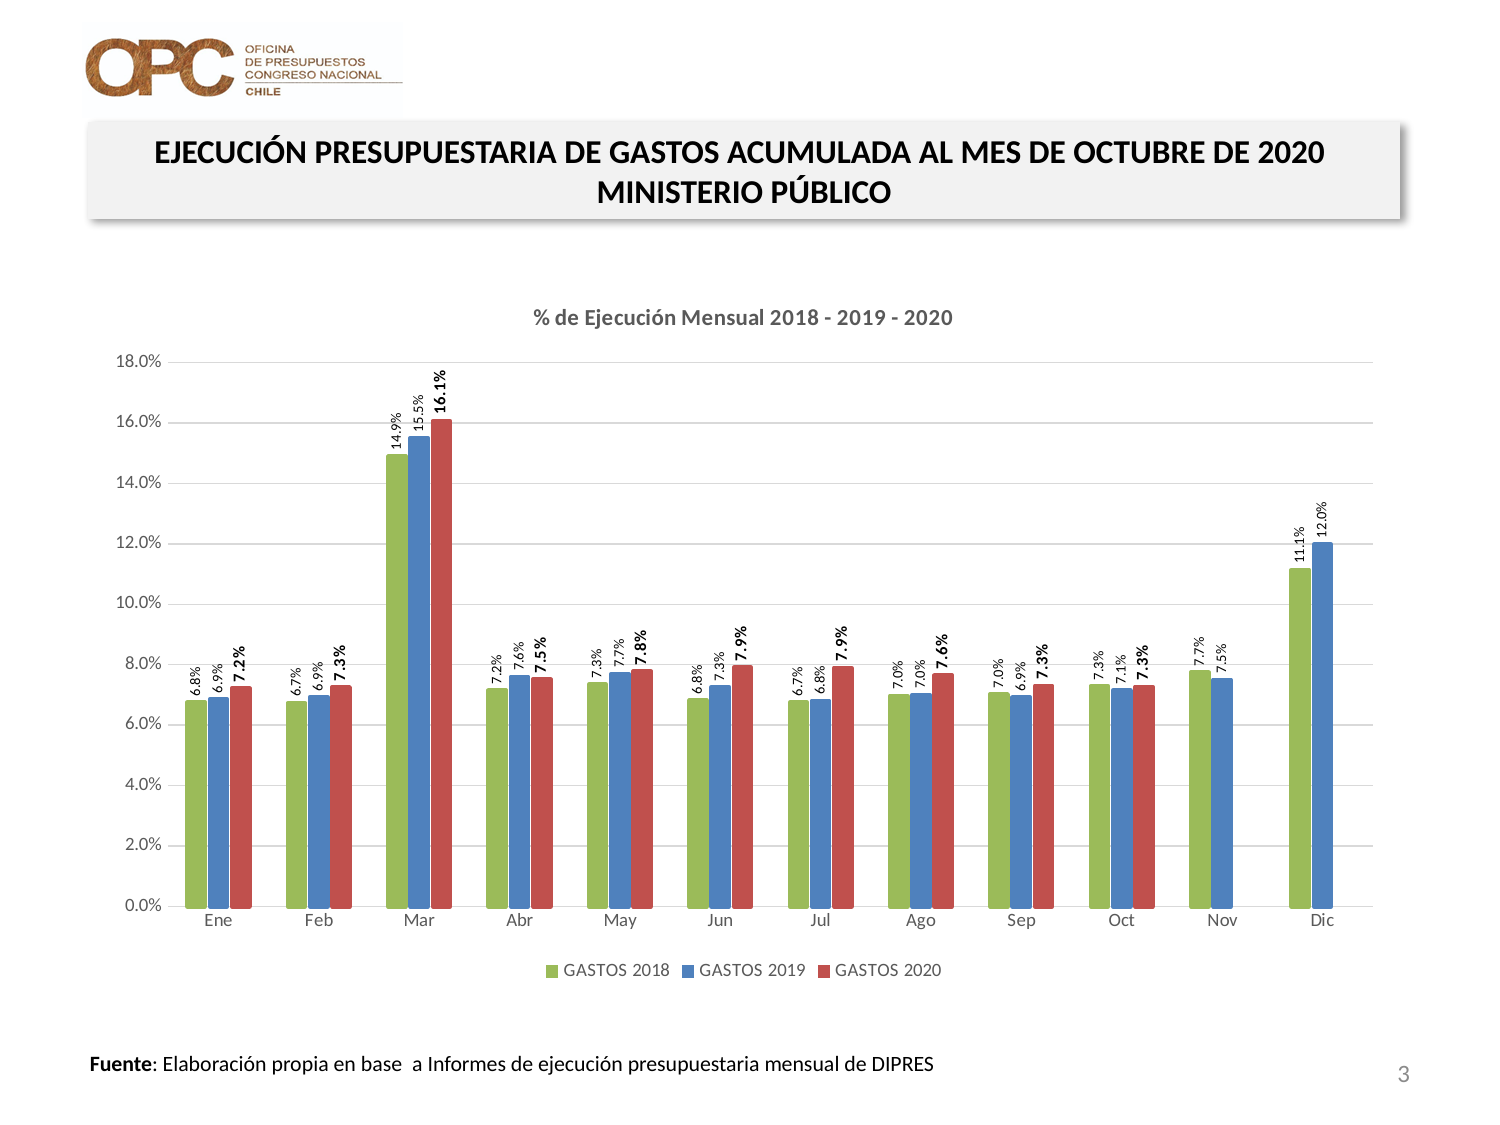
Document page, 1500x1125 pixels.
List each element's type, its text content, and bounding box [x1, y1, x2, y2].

text_box EJECUCIÓN PRESUPUESTARIA DE GASTOS ACUMULADA AL MES DE OCTUBRE DE 2020 MINISTERIO PÚBLICO [88, 122, 1400, 219]
picture [82, 22, 403, 118]
slide_number 3 [1074, 1042, 1425, 1103]
chart [88, 278, 1400, 988]
